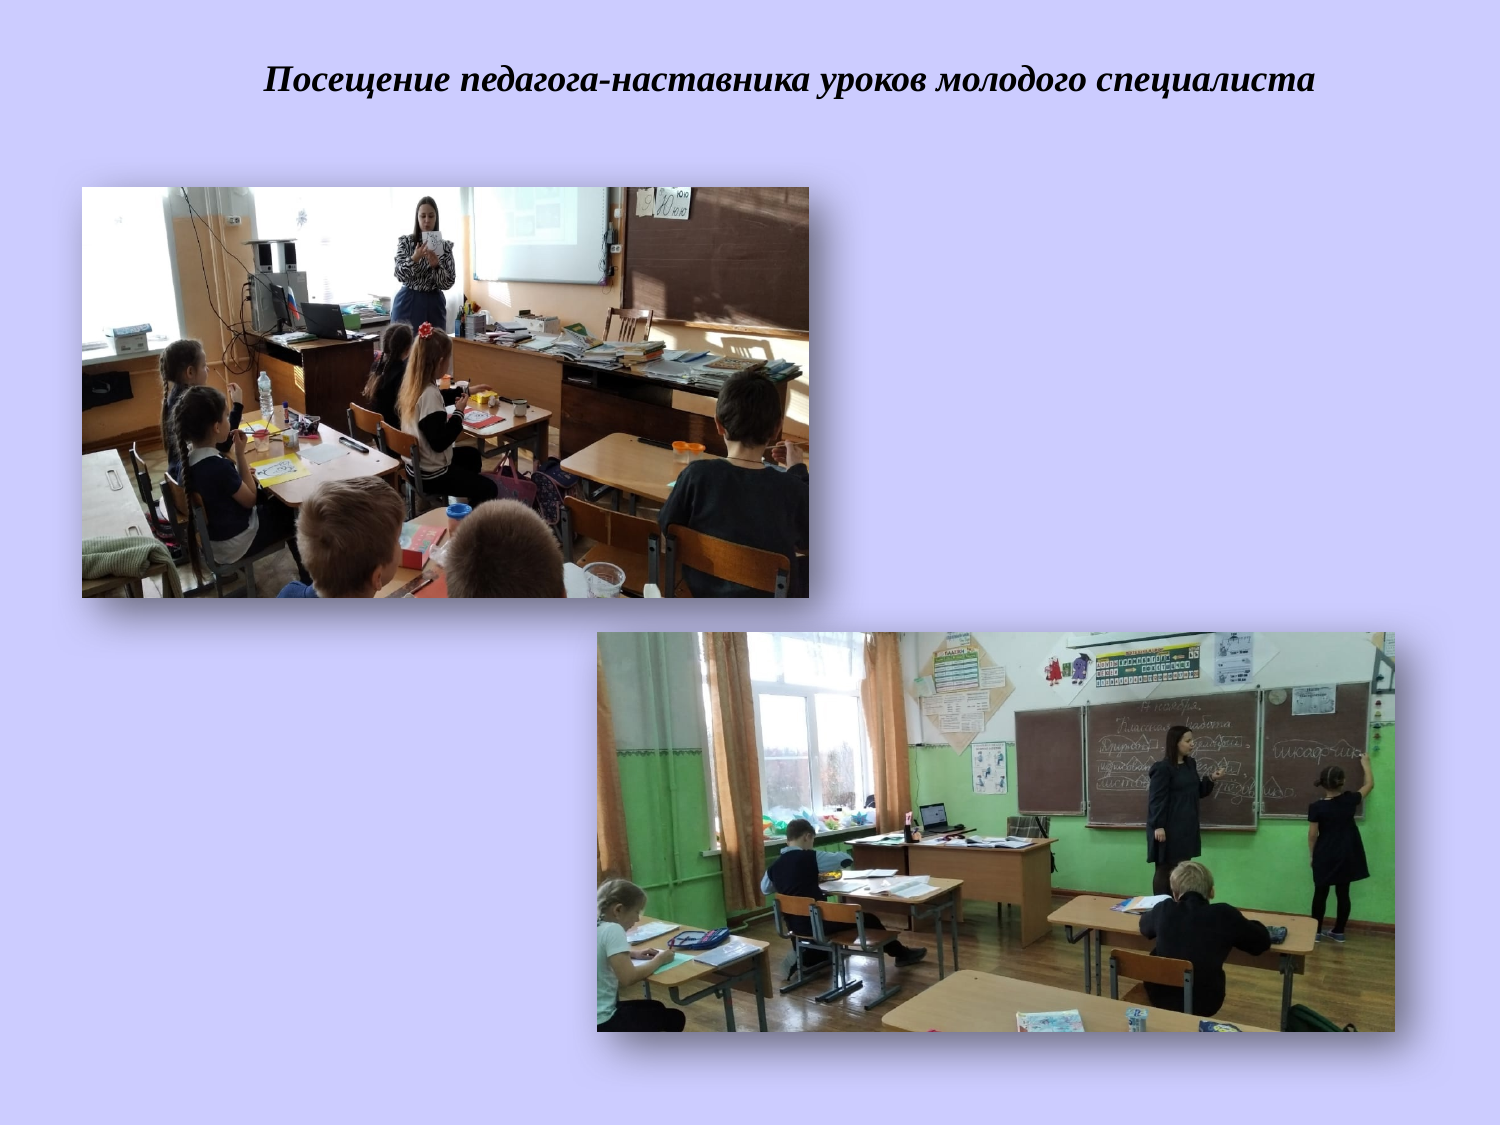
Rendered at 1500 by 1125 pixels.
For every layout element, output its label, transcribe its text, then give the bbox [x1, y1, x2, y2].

picture [81, 187, 809, 598]
text_box Посещение педагога-наставника уроков молодого специалиста [248, 46, 1332, 107]
picture [597, 632, 1395, 1032]
